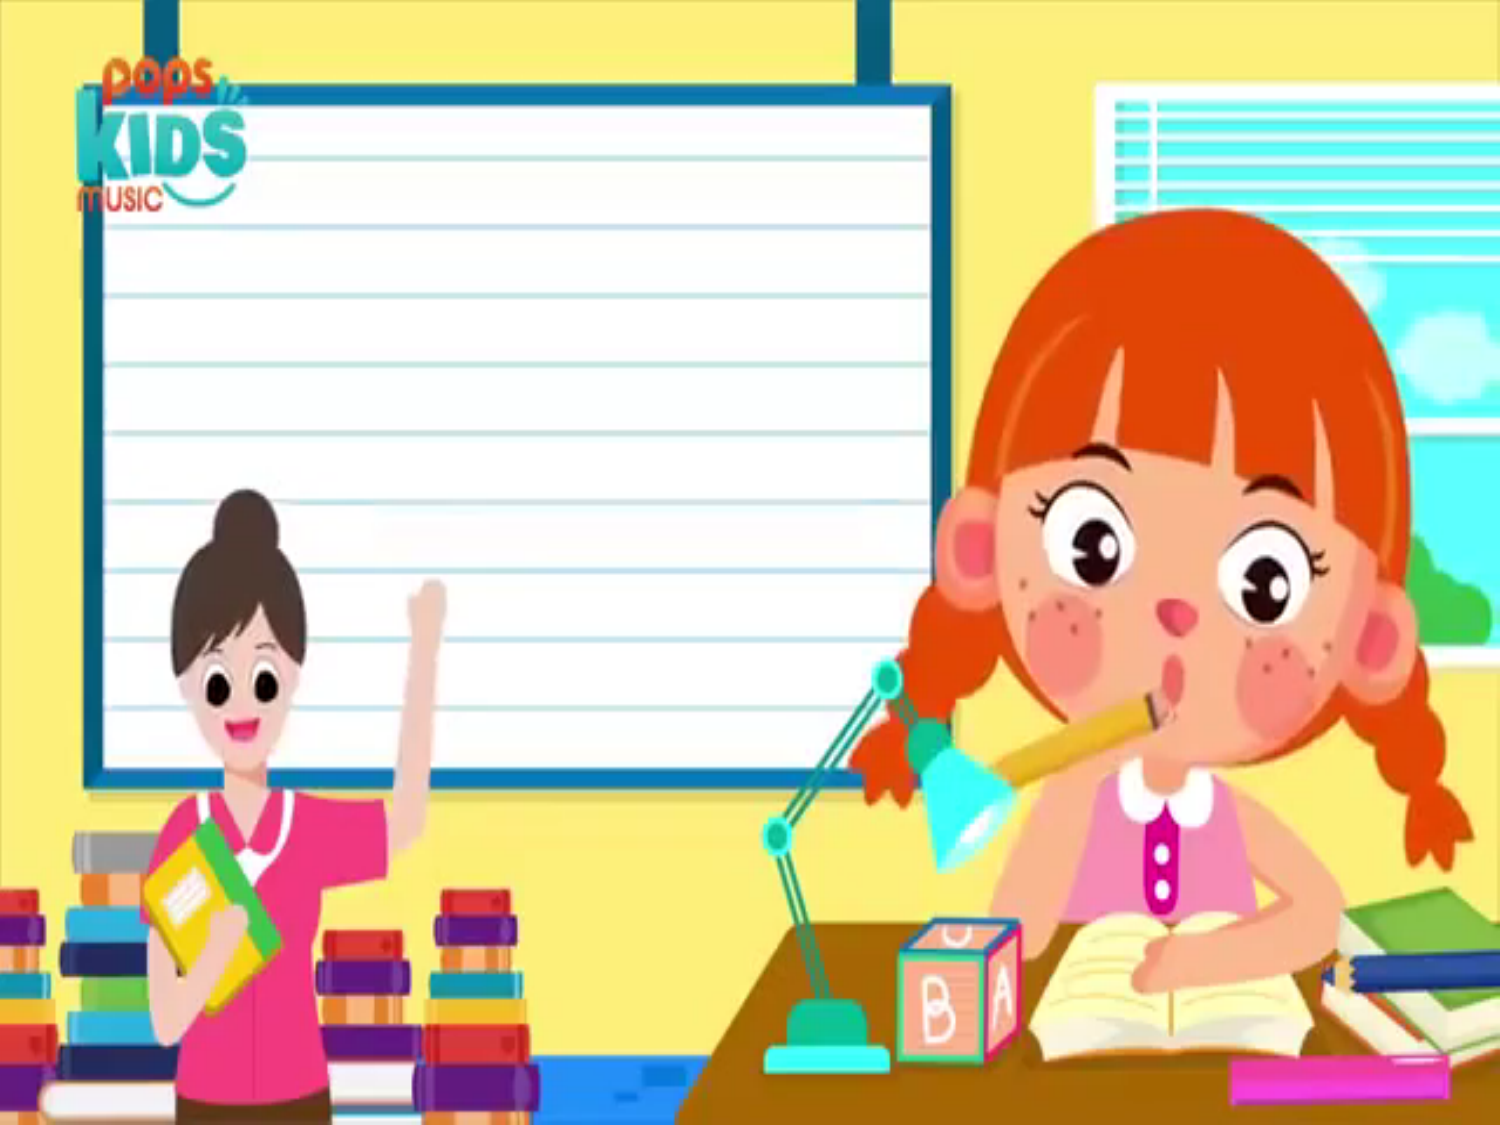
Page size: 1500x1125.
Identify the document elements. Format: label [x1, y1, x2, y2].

text_box [0, 0, 1500, 1125]
